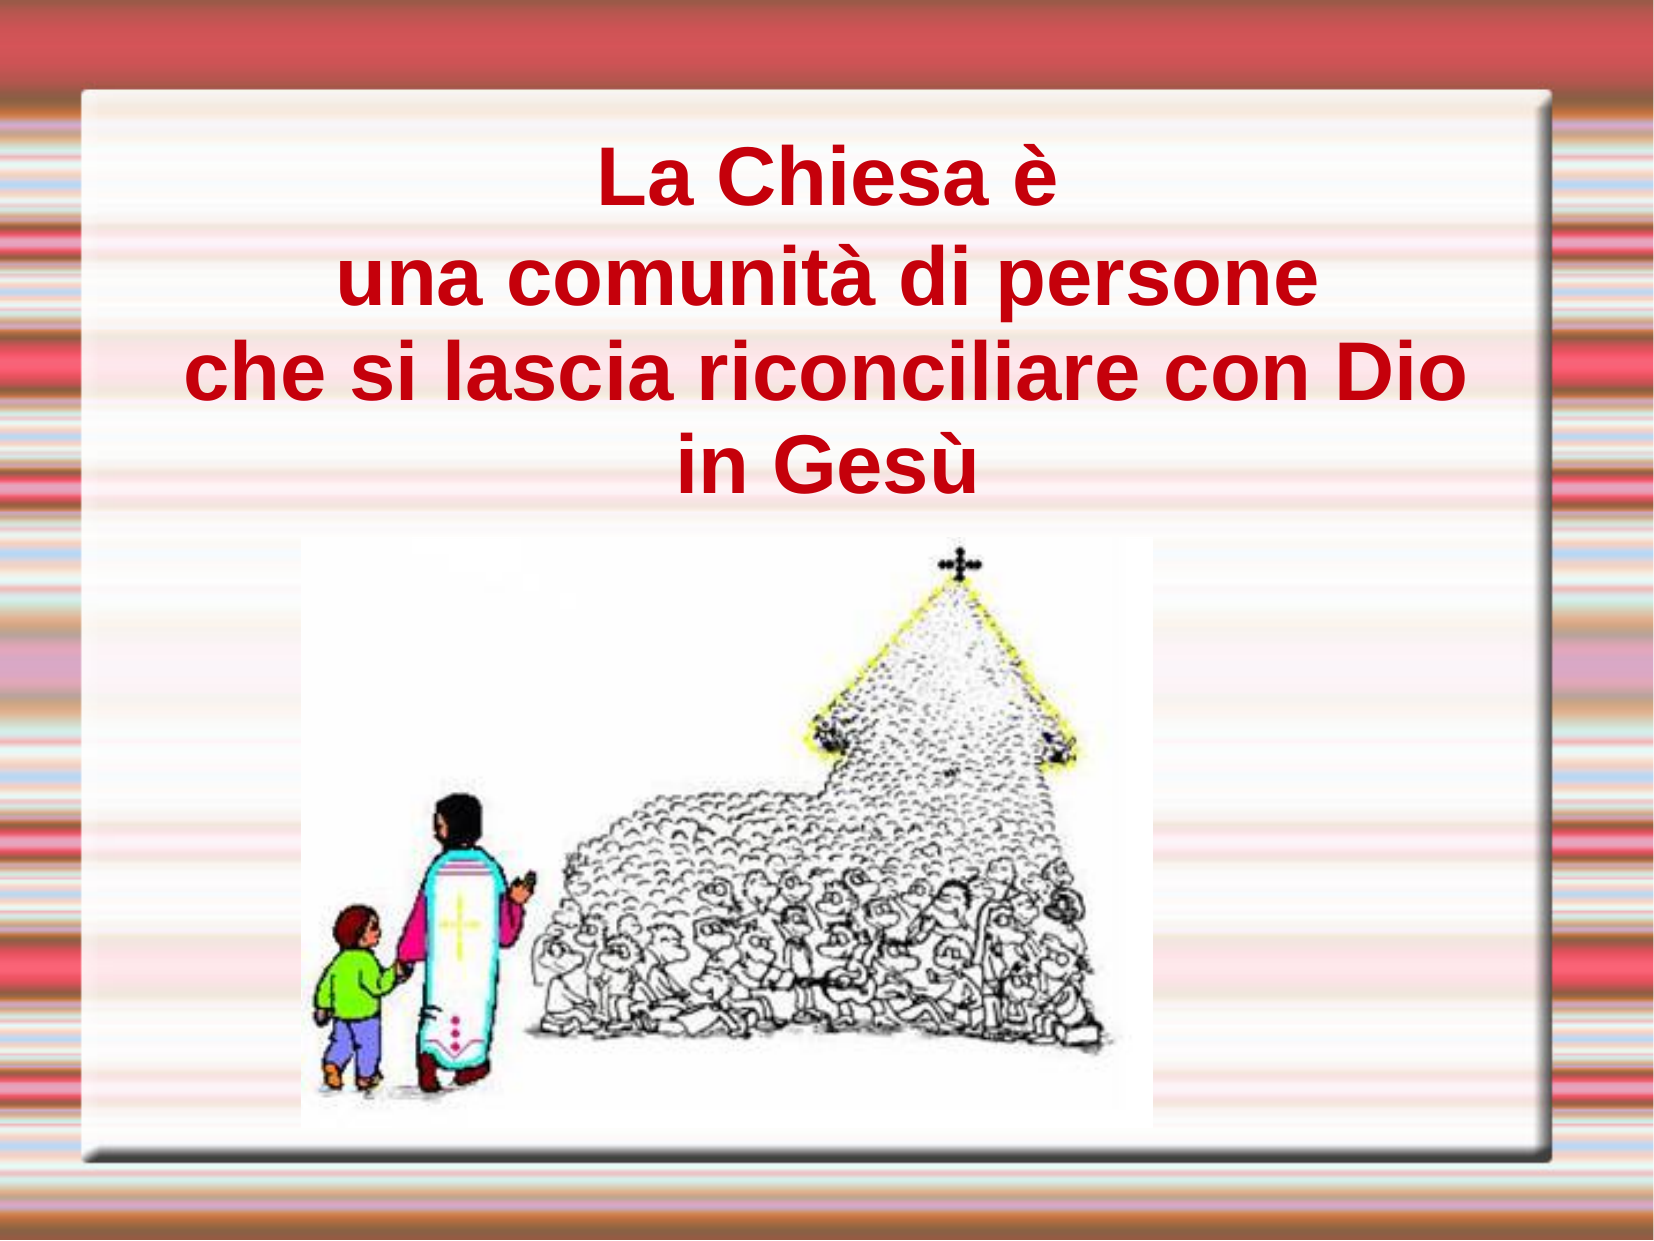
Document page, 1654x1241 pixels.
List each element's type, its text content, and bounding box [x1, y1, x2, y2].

title La Chiesa è [121, 68, 1534, 276]
title in Gesù [121, 376, 1534, 564]
picture [0, 0, 1654, 1240]
title una comunità di persone [121, 276, 1534, 376]
title che si lascia riconciliare con Dio [120, 263, 1533, 471]
